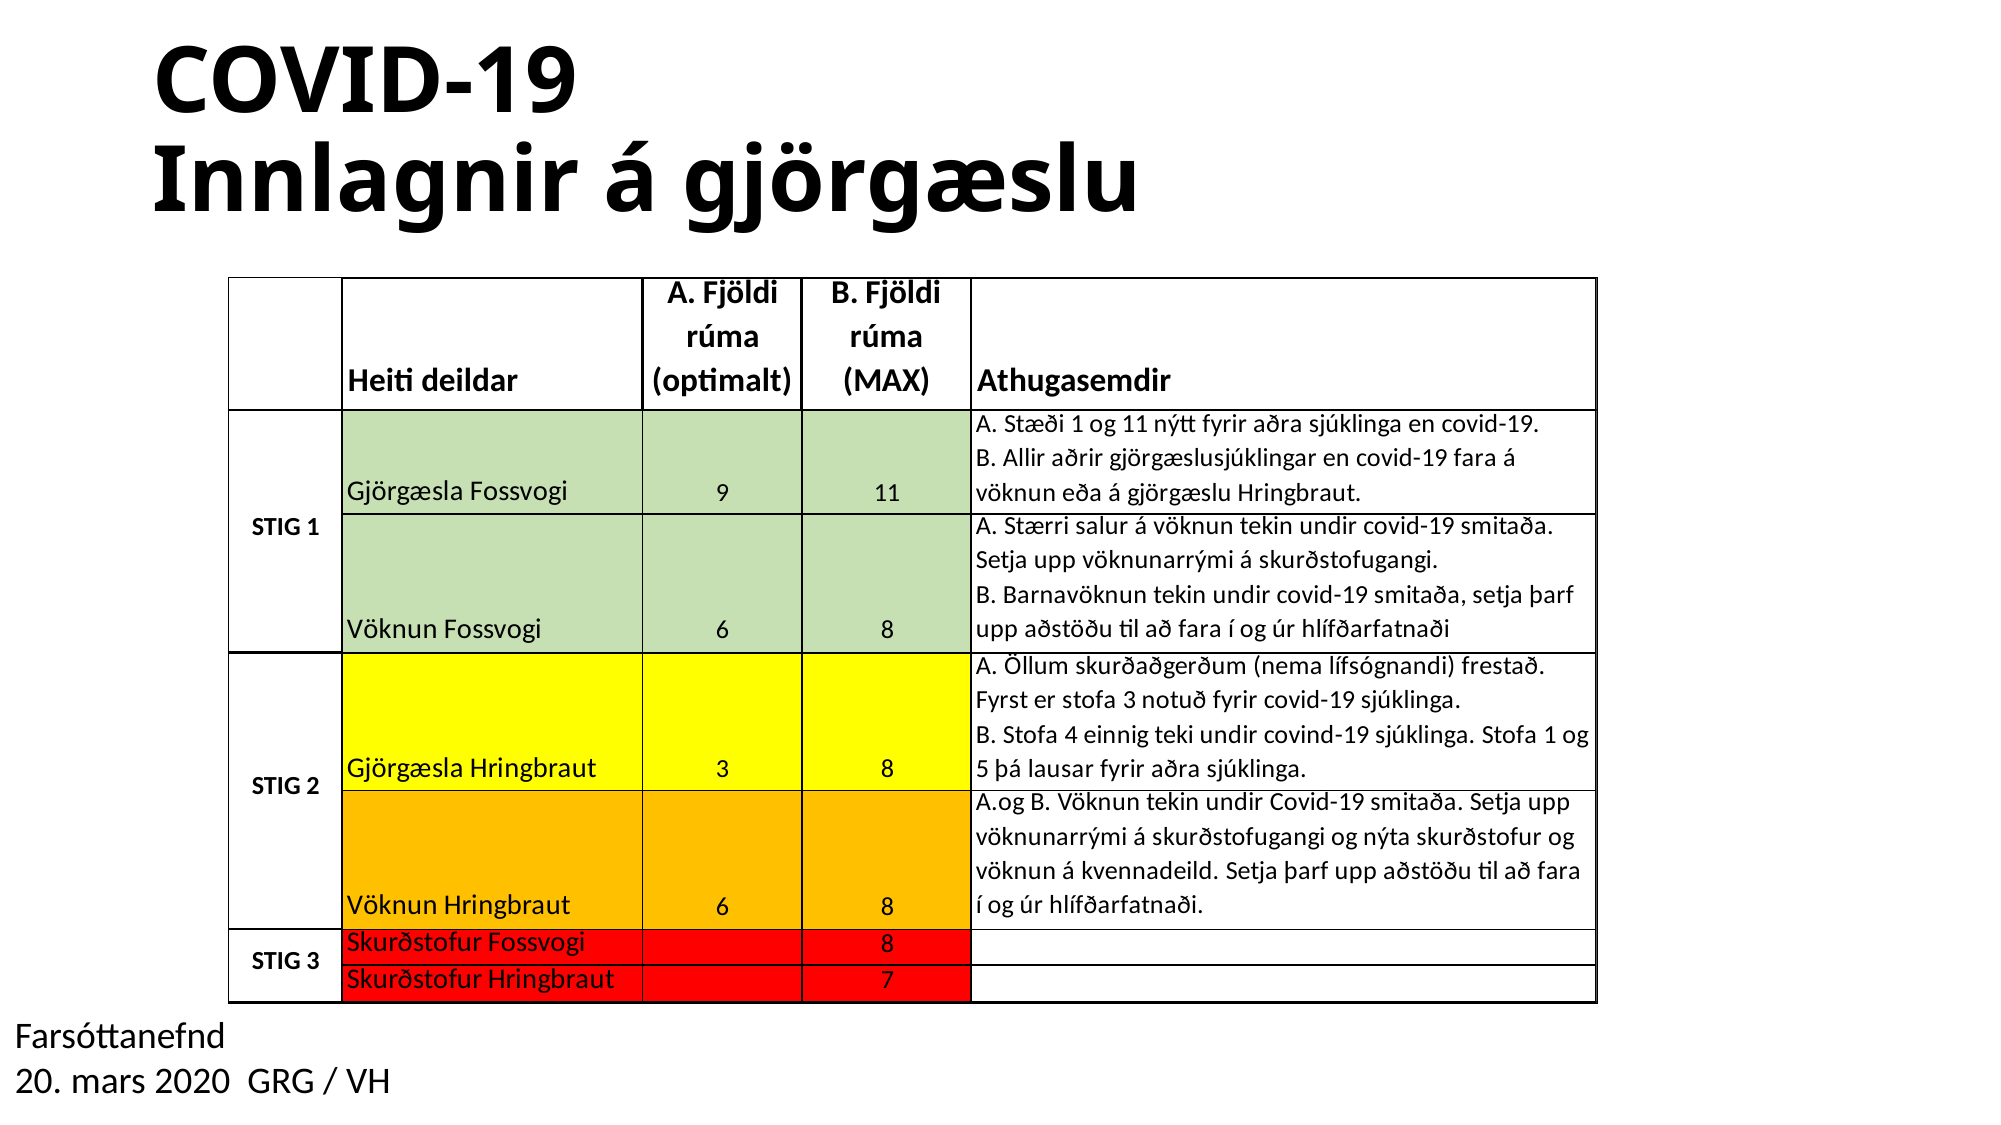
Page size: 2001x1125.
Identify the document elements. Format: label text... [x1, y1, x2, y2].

title COVID-19 Innlagnir á gjörgæslu [137, 23, 1863, 242]
text_box Farsóttanefnd 20. mars 2020 GRG / VH [0, 1003, 410, 1109]
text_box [228, 277, 1598, 1004]
